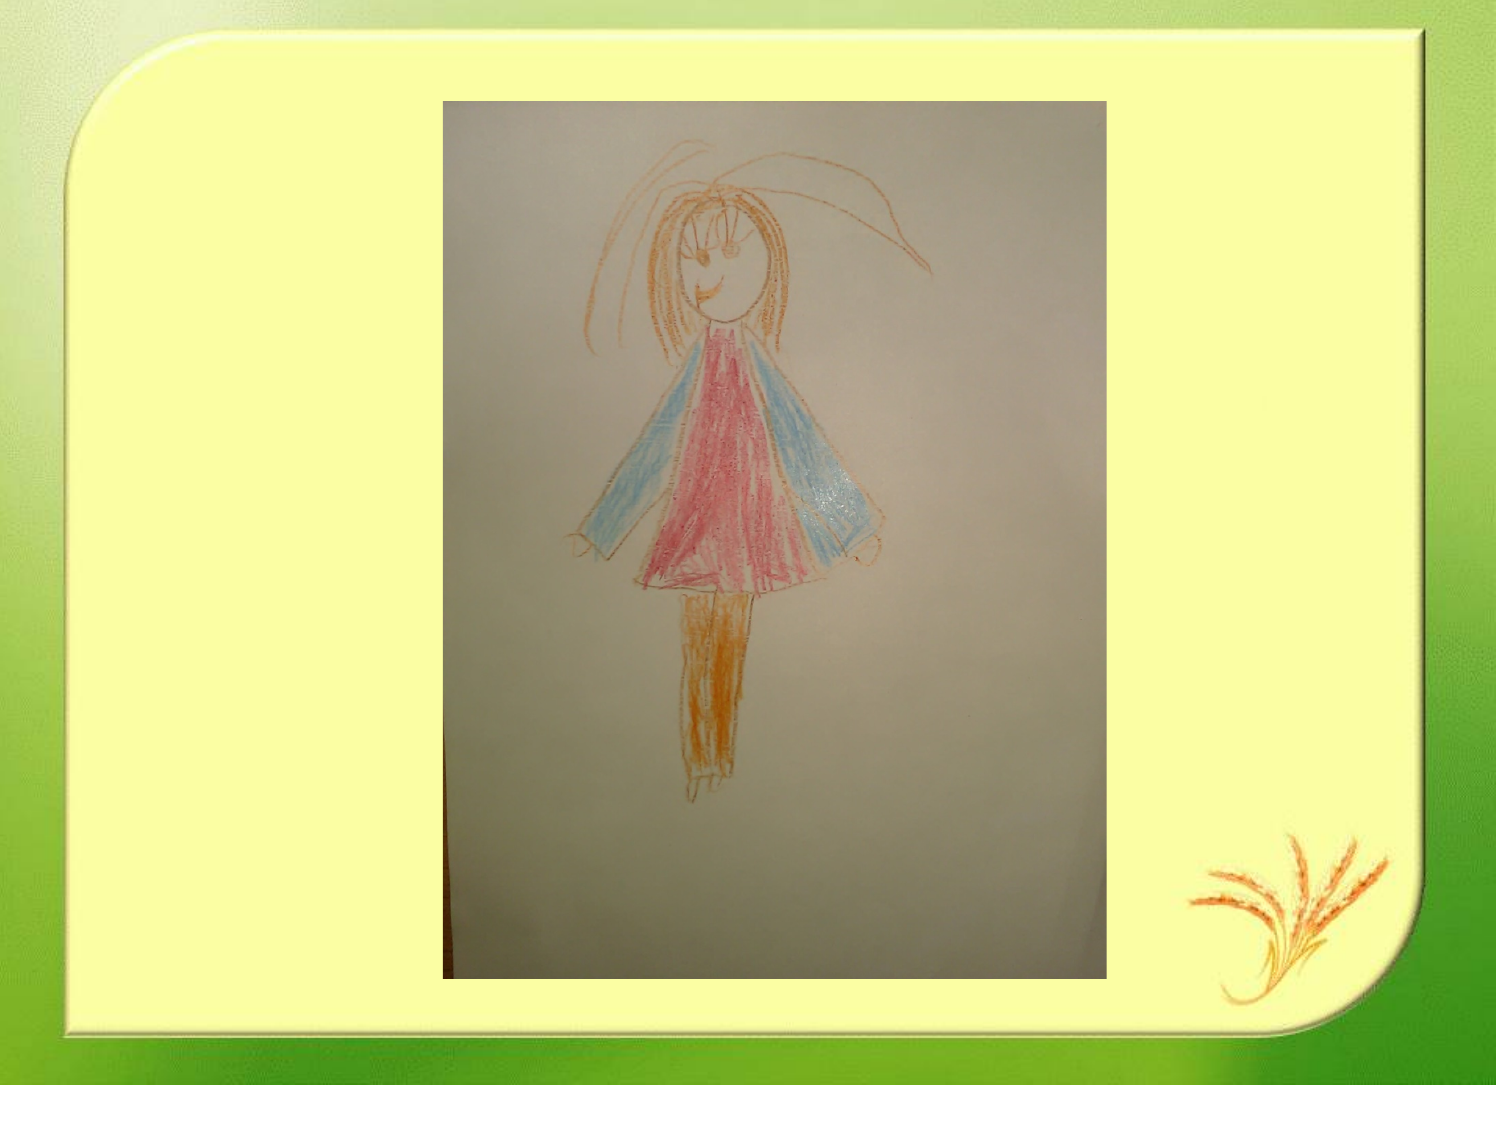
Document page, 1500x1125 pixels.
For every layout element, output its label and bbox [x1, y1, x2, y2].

picture [0, 0, 1496, 1086]
list [336, 207, 1214, 873]
